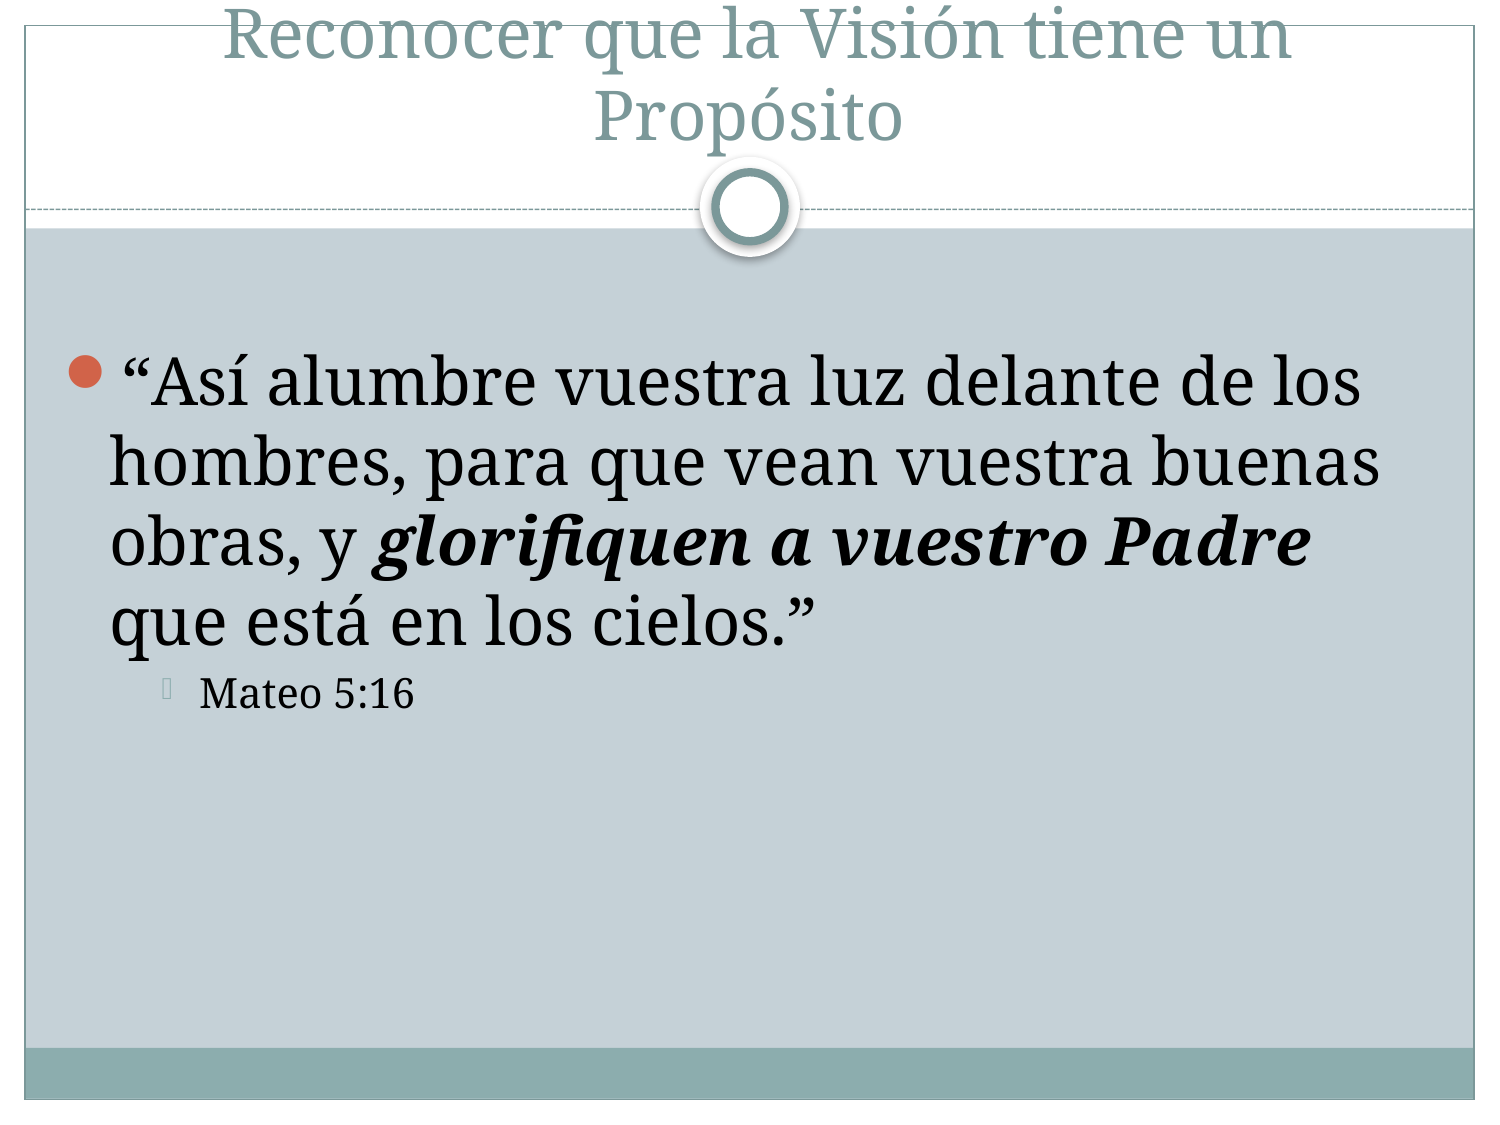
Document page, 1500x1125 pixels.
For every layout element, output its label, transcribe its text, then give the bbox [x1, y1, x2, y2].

list “Así alumbre vuestra luz delante de los hombres, para que vean vuestra buenas obras, y glorifiquen a vuestro Padre que está en los cielos.” Mateo 5:16 [49, 250, 1445, 1001]
title Reconocer que la Visión tiene un Propósito [49, 37, 1450, 162]
